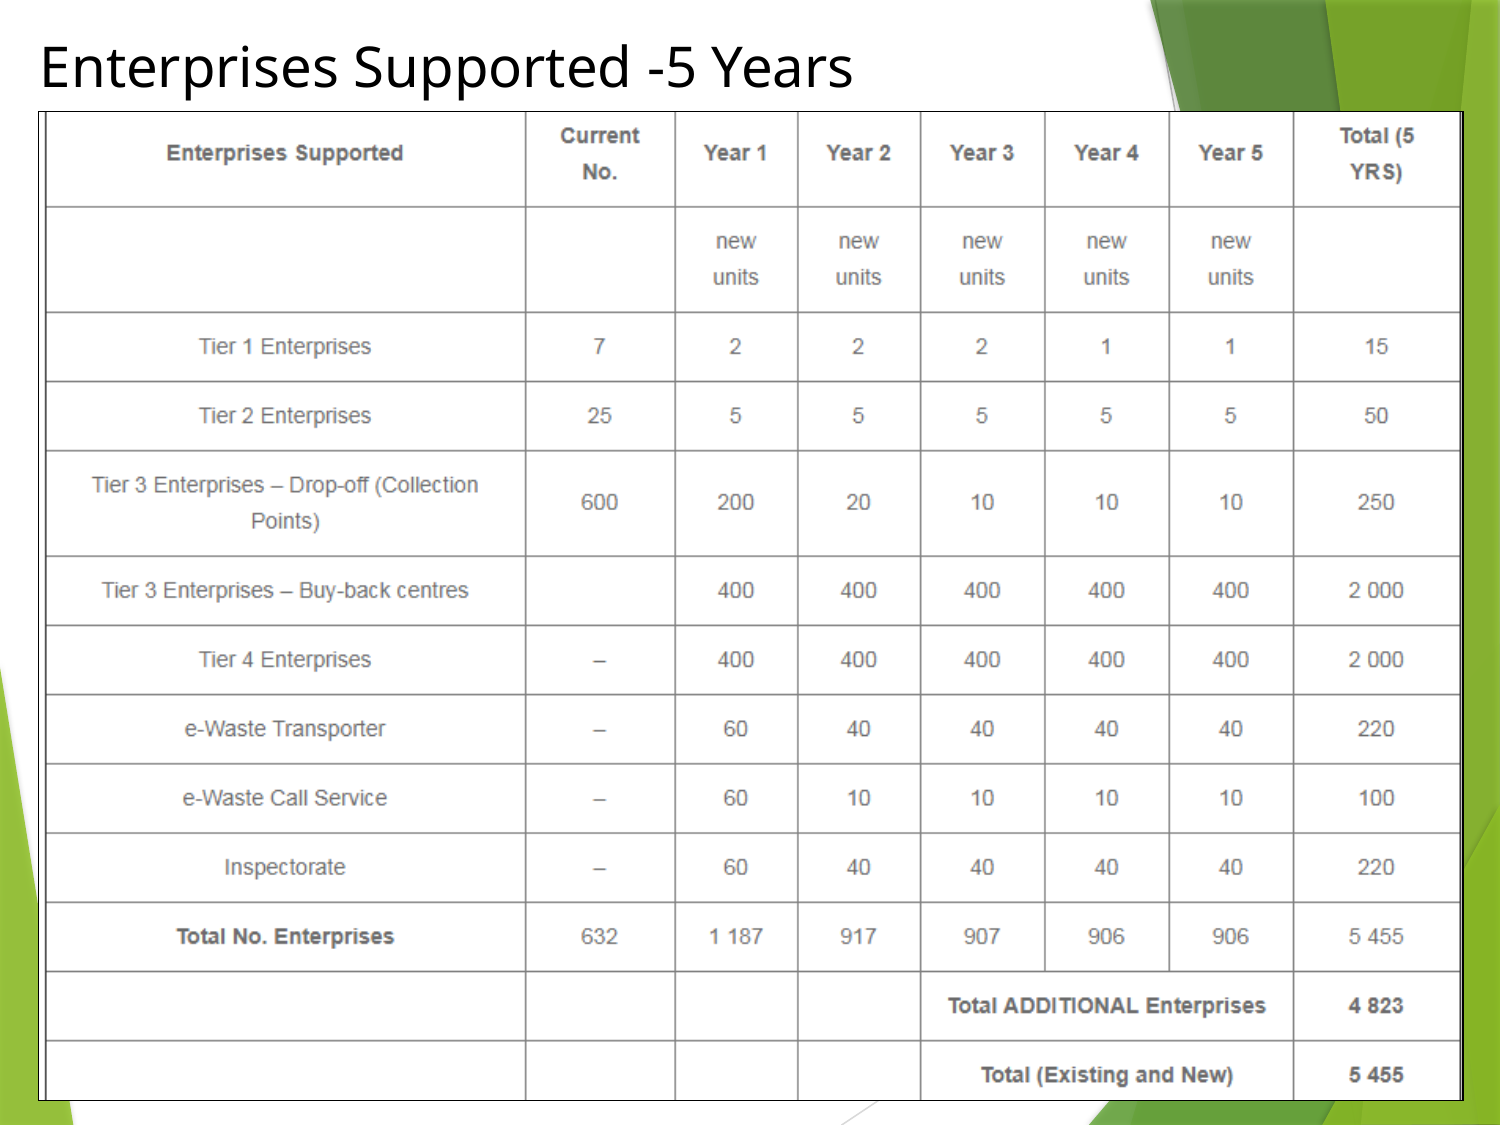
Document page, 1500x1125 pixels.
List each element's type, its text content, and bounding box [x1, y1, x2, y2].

title Enterprises Supported -5 Years [24, 20, 1375, 113]
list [38, 111, 1463, 1101]
